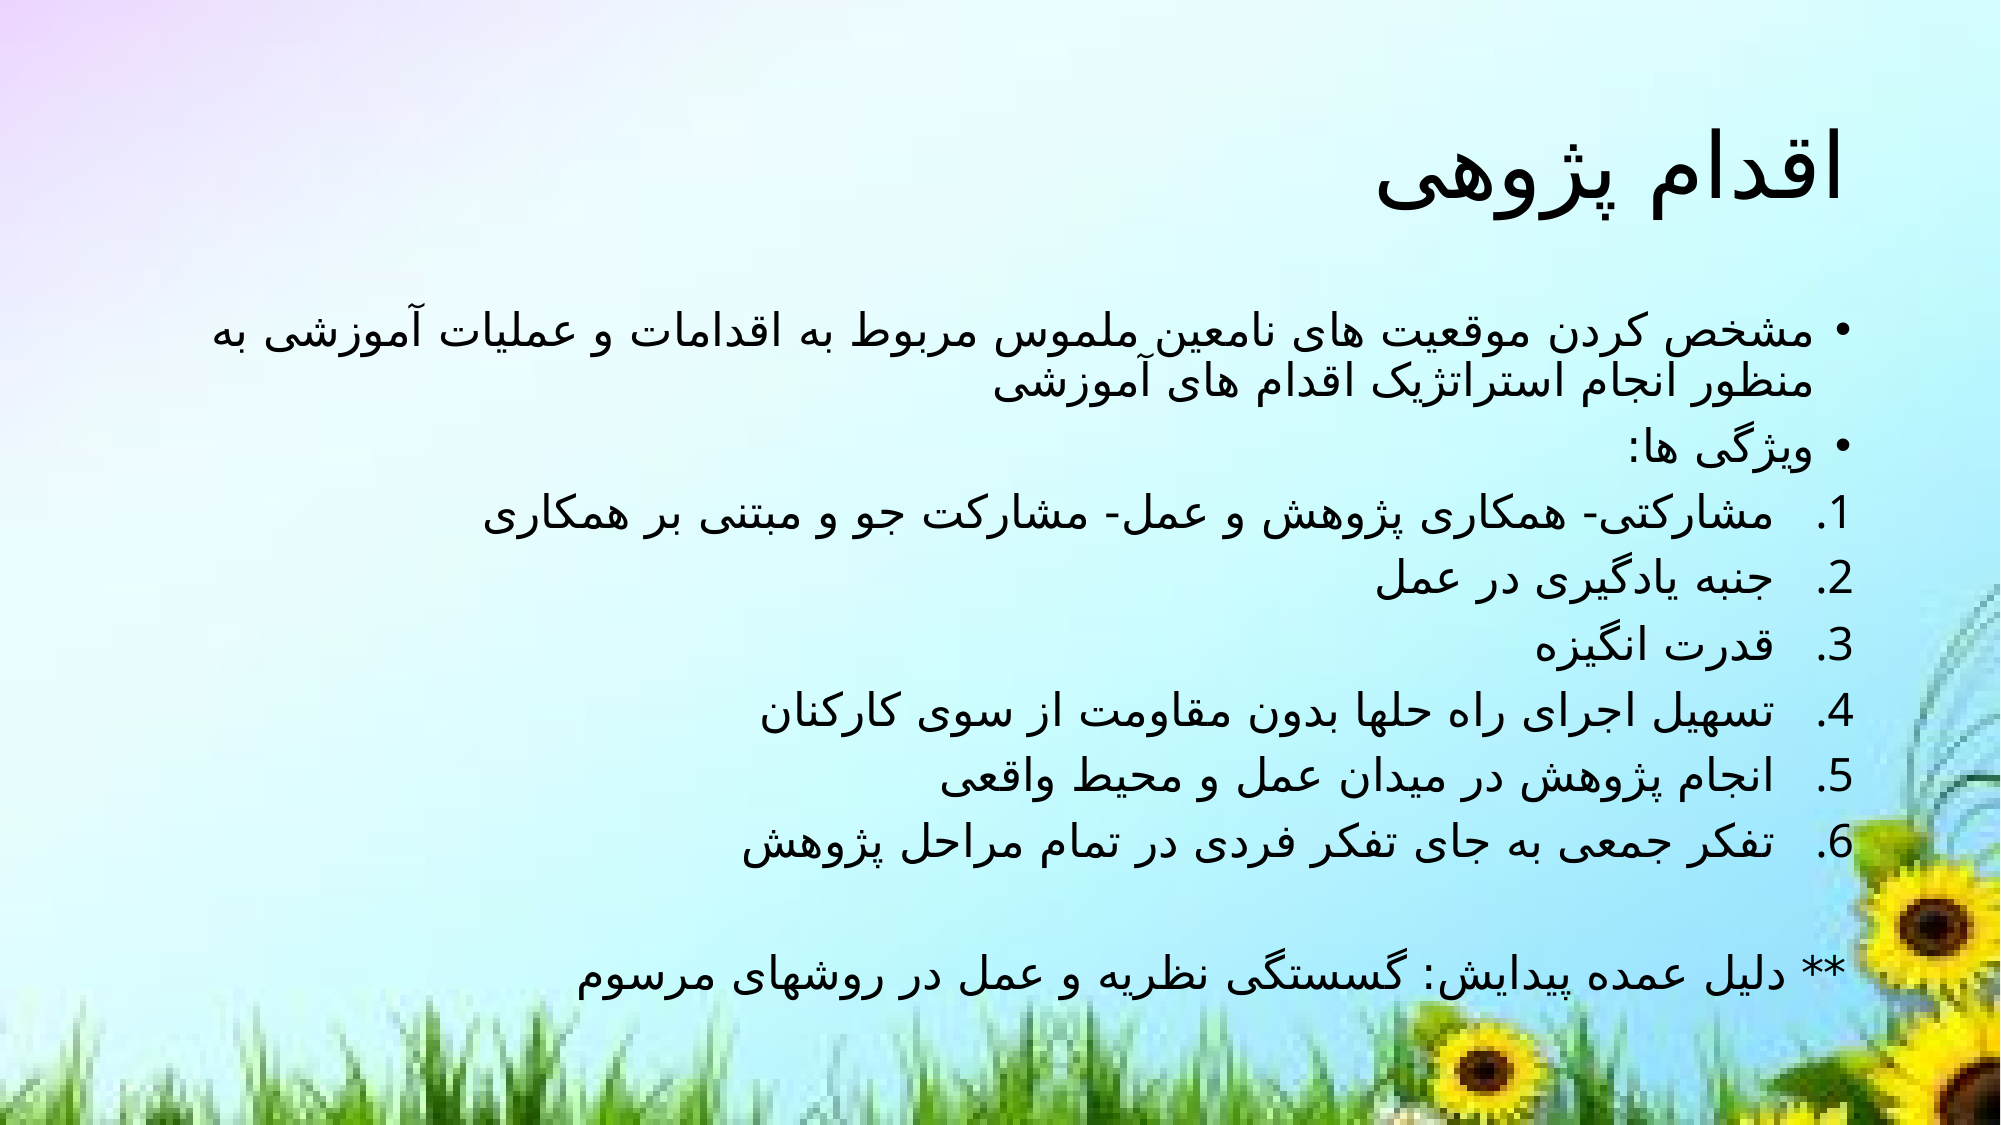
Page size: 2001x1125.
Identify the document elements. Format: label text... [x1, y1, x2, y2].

title اقدام پژوهی [137, 59, 1863, 278]
list مشخص کردن موقعیت های نامعین ملموس مربوط به اقدامات و عملیات آموزشی به منظور انجام استراتژیک اقدام های آموزشی ویژگی ها: مشارکتی- همکاری پژوهش و عمل- مشارکت جو و مبتنی بر همکاری جنبه یادگیری در عمل قدرت انگیزه تسهیل اجرای راه حلها بدون مقاومت از سوی کارکنان انجام پژوهش در میدان عمل و محیط واقعی تفکر جمعی به جای تفکر فردی در تمام مراحل پژوهش ** دلیل عمده پیدایش: گسستگی نظریه و عمل در روشهای مرسوم [137, 299, 1863, 1014]
picture [0, 0, 2001, 1125]
